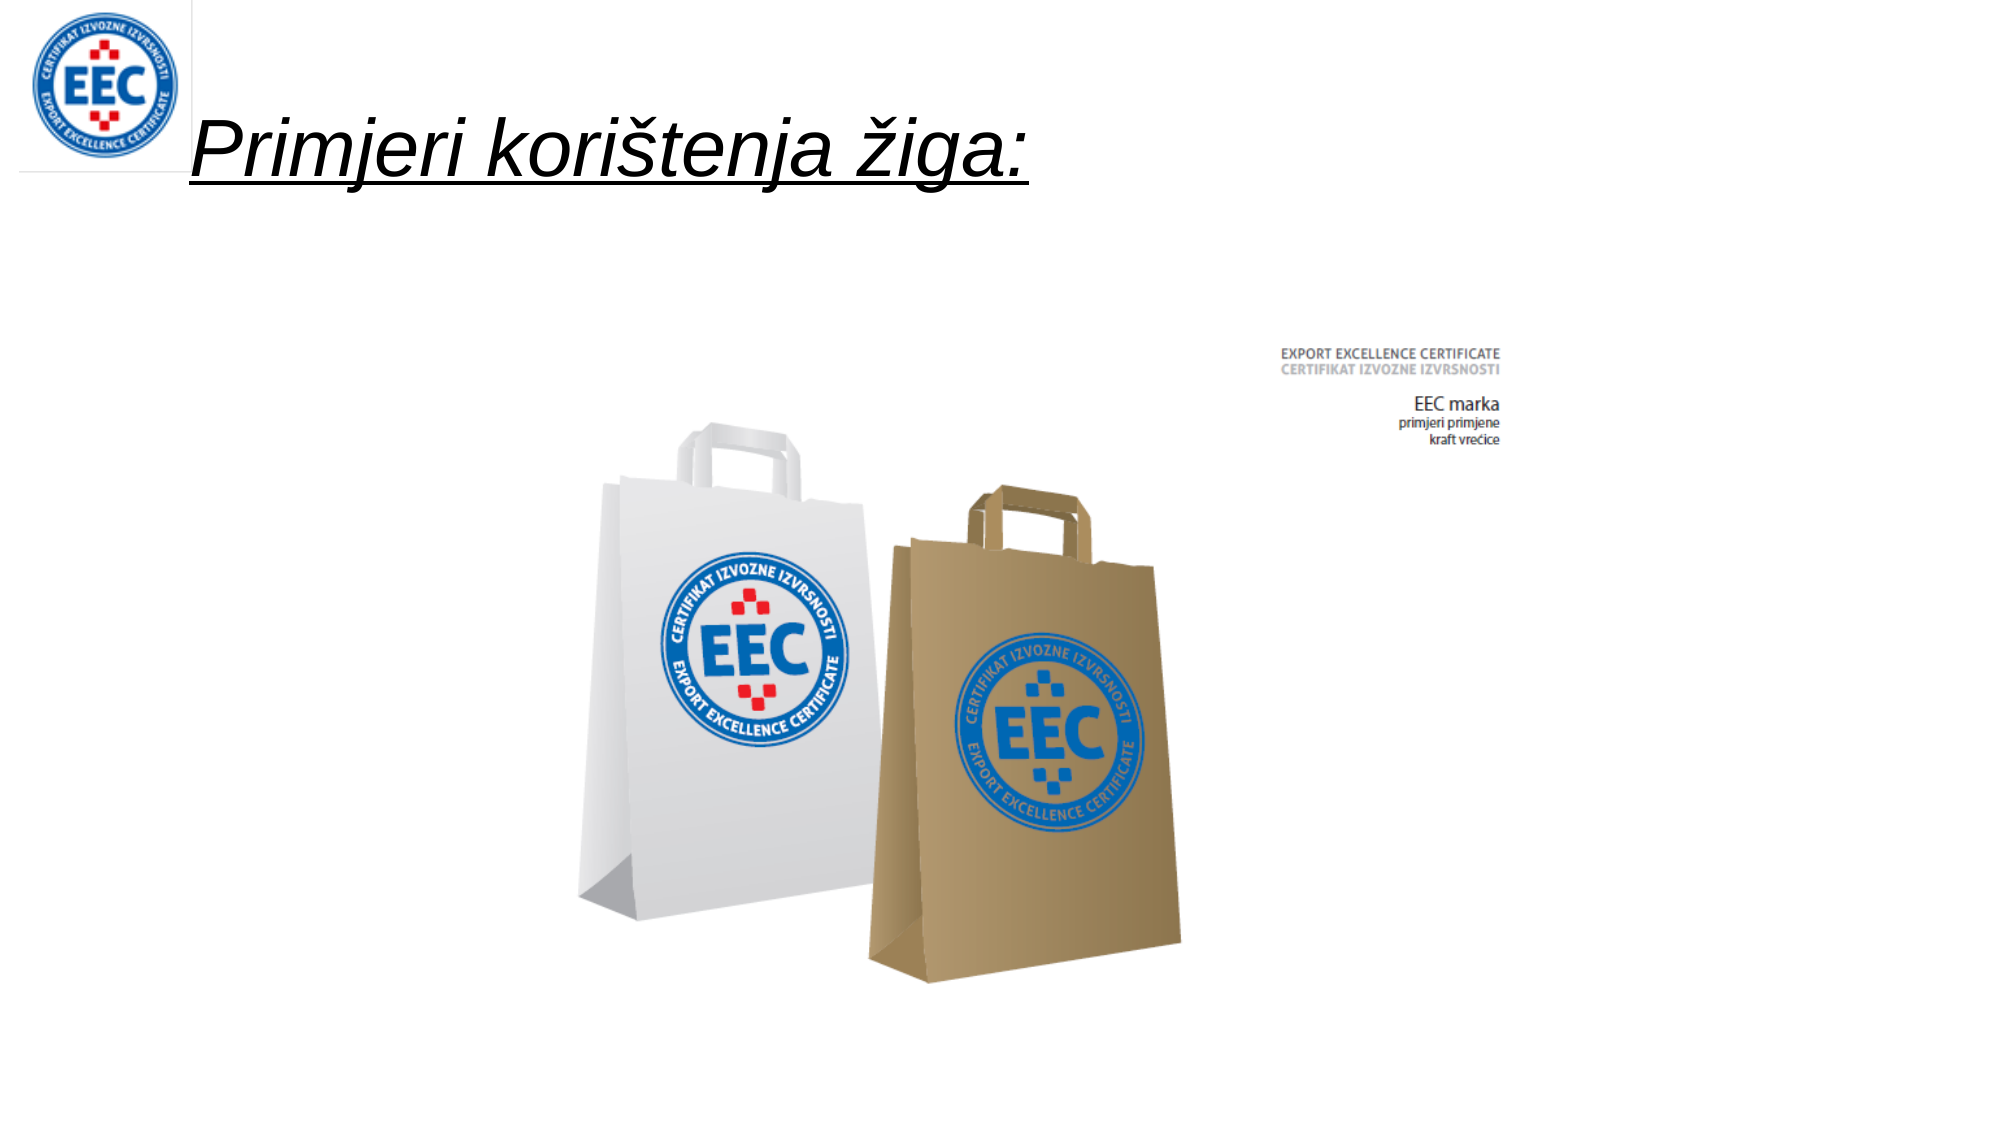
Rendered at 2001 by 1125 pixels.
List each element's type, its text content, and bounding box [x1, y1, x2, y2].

title Primjeri korištenja žiga: [174, 73, 1984, 227]
picture [19, 0, 194, 175]
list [442, 298, 1558, 1014]
